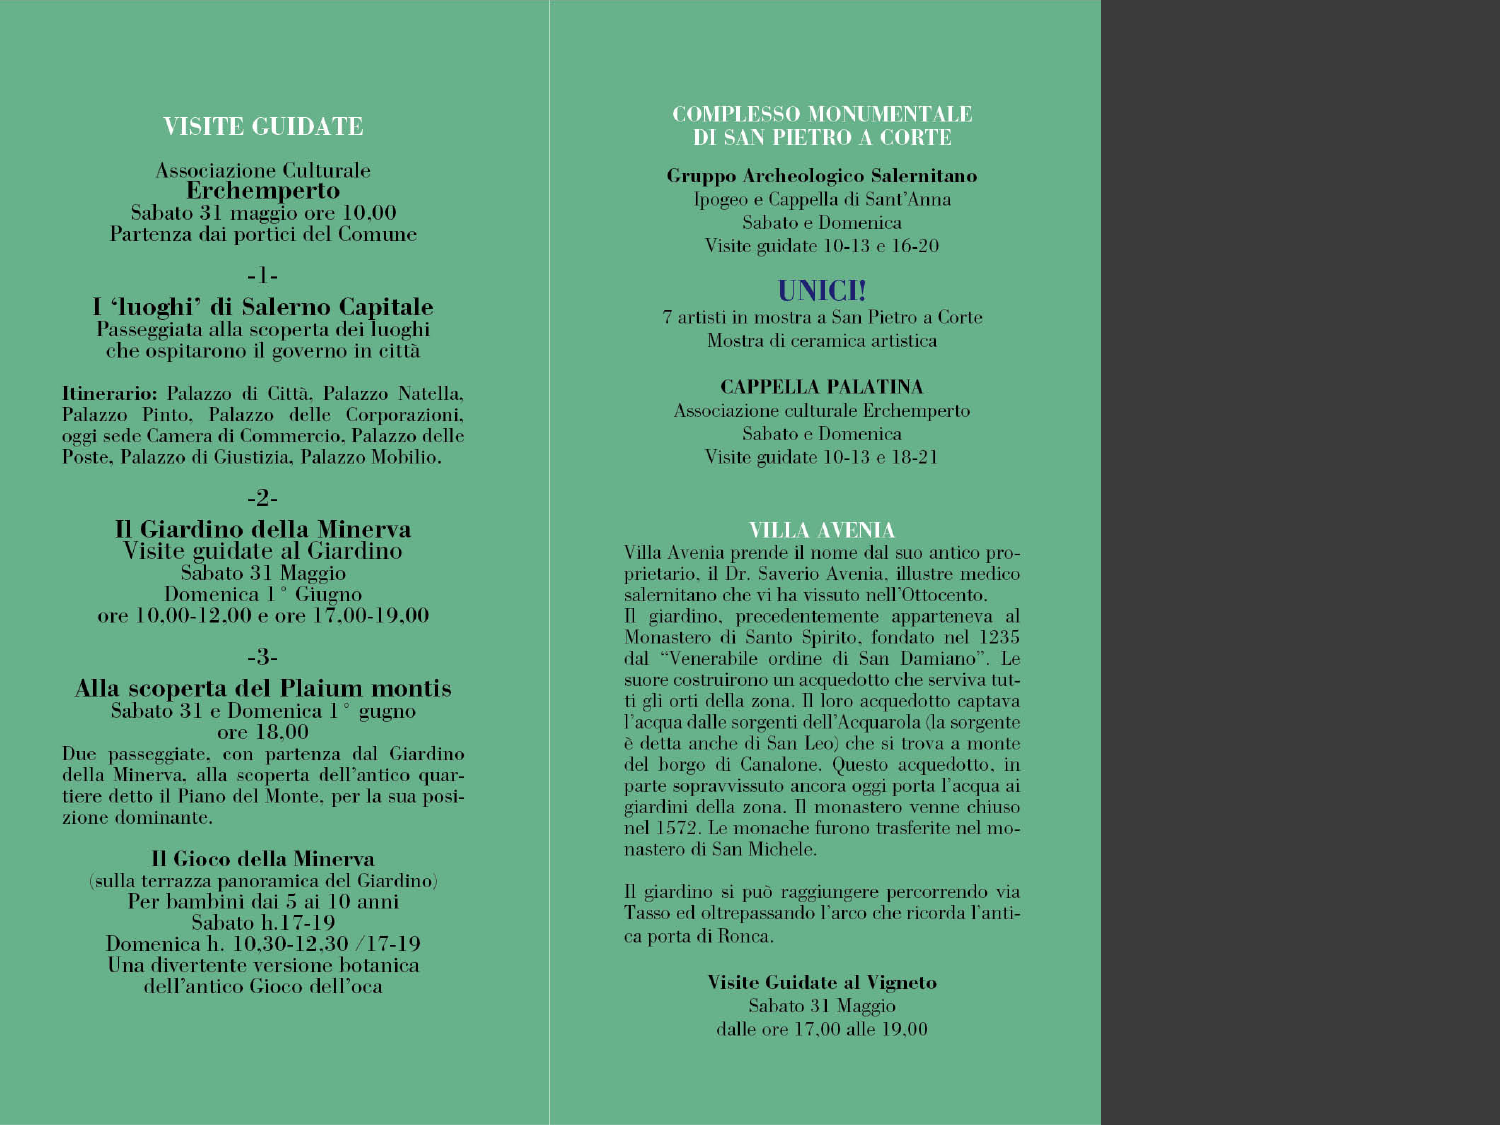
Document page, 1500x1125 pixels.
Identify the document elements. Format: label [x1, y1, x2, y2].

picture [0, 0, 1101, 1125]
